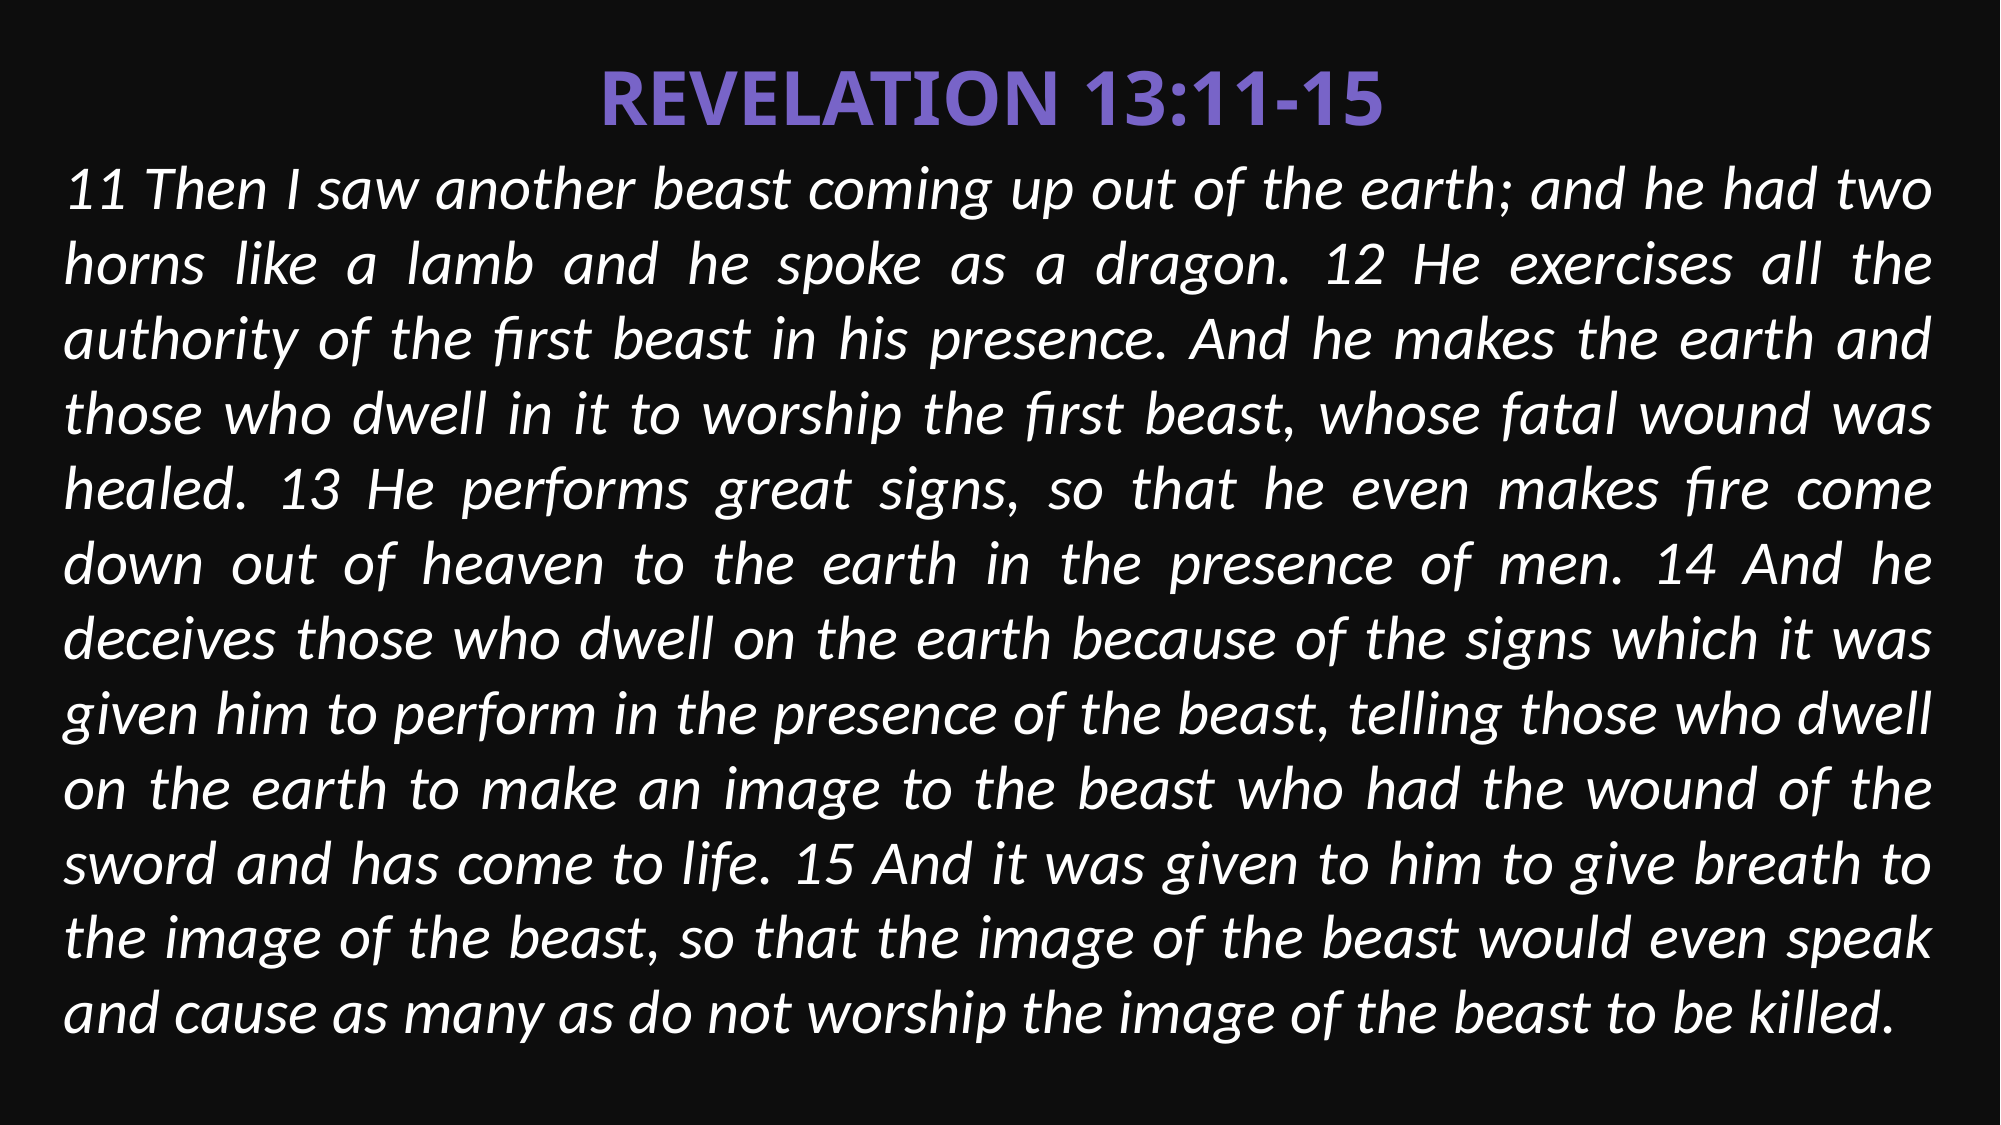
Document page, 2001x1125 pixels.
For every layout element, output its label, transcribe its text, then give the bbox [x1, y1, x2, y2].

text_box 11 Then I saw another beast coming up out of the earth; and he had two horns like a lamb and he spoke as a dragon. 12 He exercises all the authority of the first beast in his presence. And he makes the earth and those who dwell in it to worship the first beast, whose fatal wound was healed. 13 He performs great signs, so that he even makes fire come down out of heaven to the earth in the presence of men. 14 And he deceives those who dwell on the earth because of the signs which it was given him to perform in the presence of the beast, telling those who dwell on the earth to make an image to the beast who had the wound of the sword and has come to life. 15 And it was given to him to give breath to the image of the beast, so that the image of the beast would even speak and cause as many as do not worship the image of the beast to be killed. [49, 139, 1951, 1054]
subtitle Revelation 13:11-15 [34, 42, 1951, 184]
